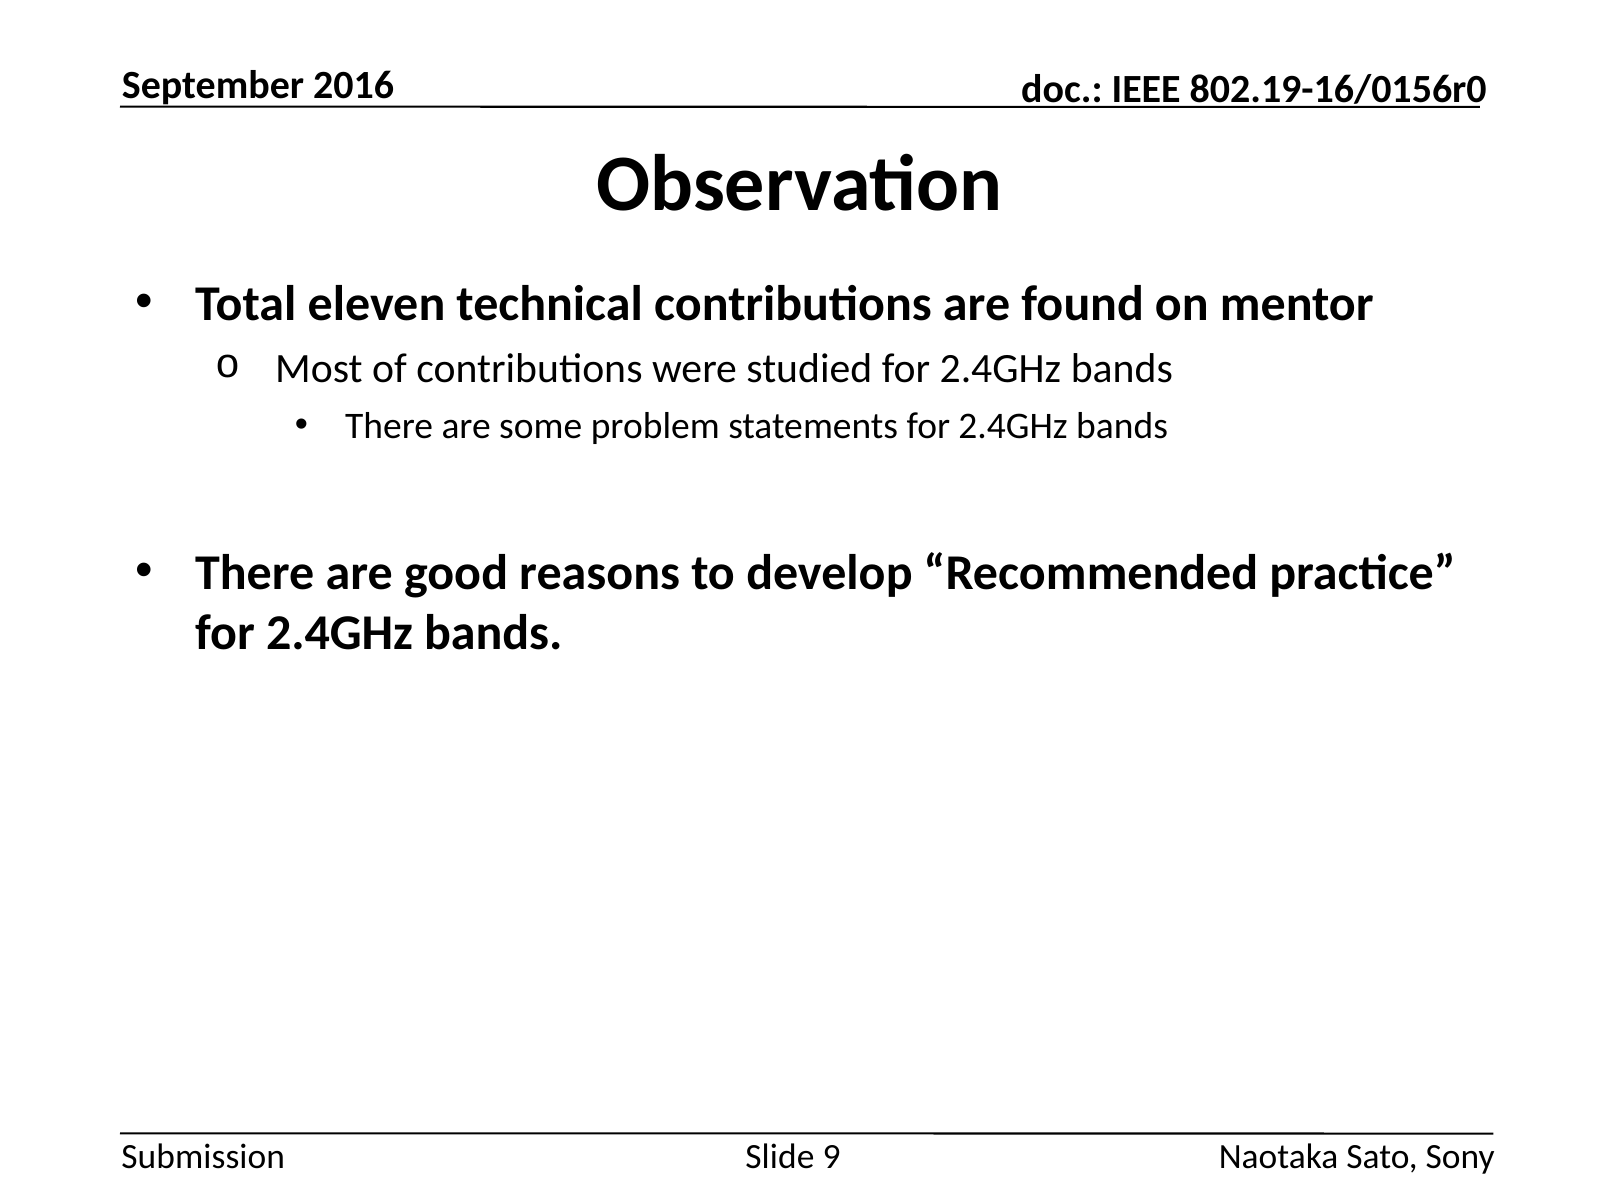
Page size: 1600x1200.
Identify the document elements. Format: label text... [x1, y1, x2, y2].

list Total eleven technical contributions are found on mentor Most of contributions were studied for 2.4GHz bands There are some problem statements for 2.4GHz bands There are good reasons to develop “Recommended practice” for 2.4GHz bands. [119, 262, 1480, 1126]
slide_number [121, 58, 451, 107]
title Observation [119, 119, 1480, 238]
slide_number Slide 9 [733, 1132, 854, 1197]
footer Naotaka Sato, Sony [937, 1132, 1495, 1174]
